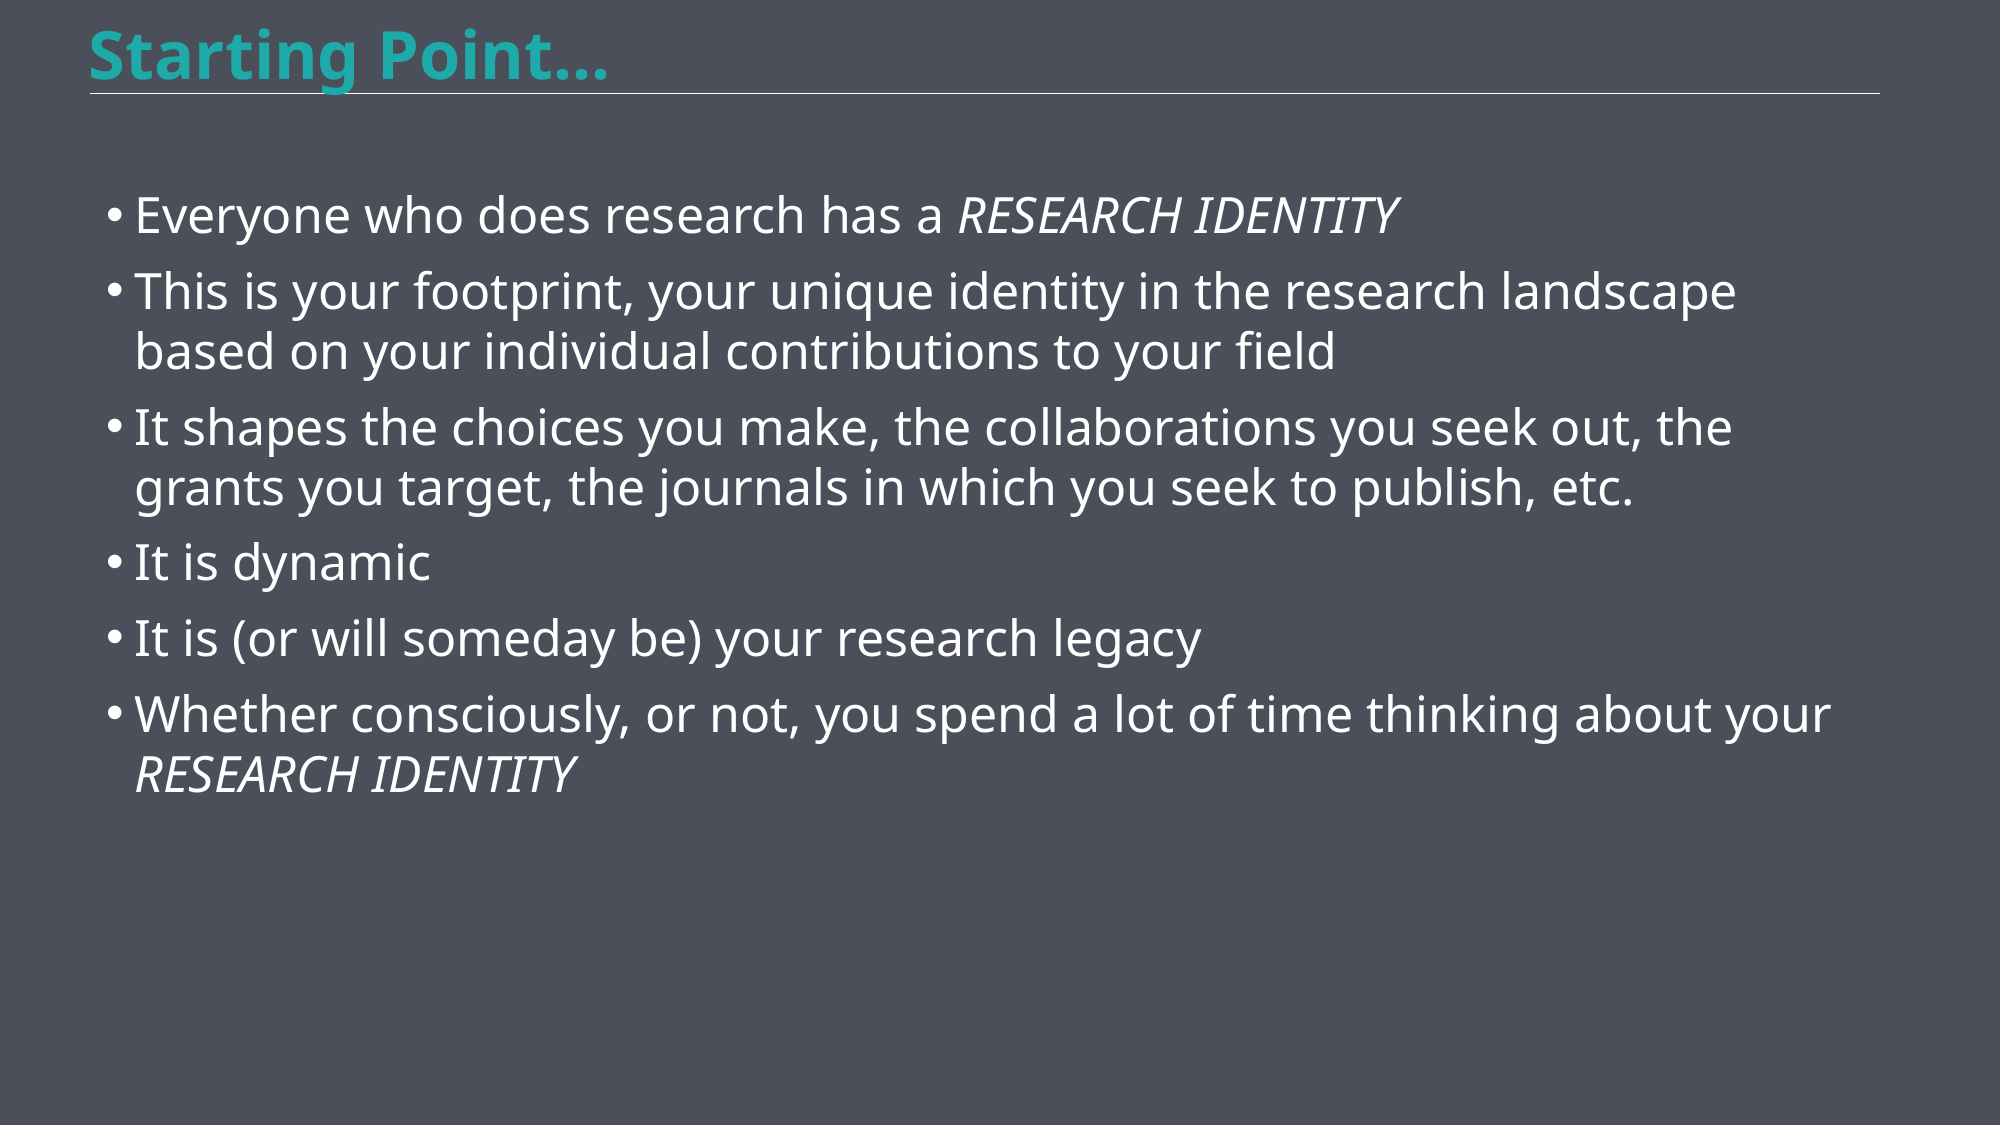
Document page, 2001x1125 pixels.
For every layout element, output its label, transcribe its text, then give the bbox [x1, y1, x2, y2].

list Everyone who does research has a RESEARCH IDENTITY This is your footprint, your unique identity in the research landscape based on your individual contributions to your field It shapes the choices you make, the collaborations you seek out, the grants you target, the journals in which you seek to publish, etc. It is dynamic It is (or will someday be) your research legacy Whether consciously, or not, you spend a lot of time thinking about your RESEARCH IDENTITY [91, 176, 1880, 891]
title Starting Point… [73, 0, 1863, 117]
